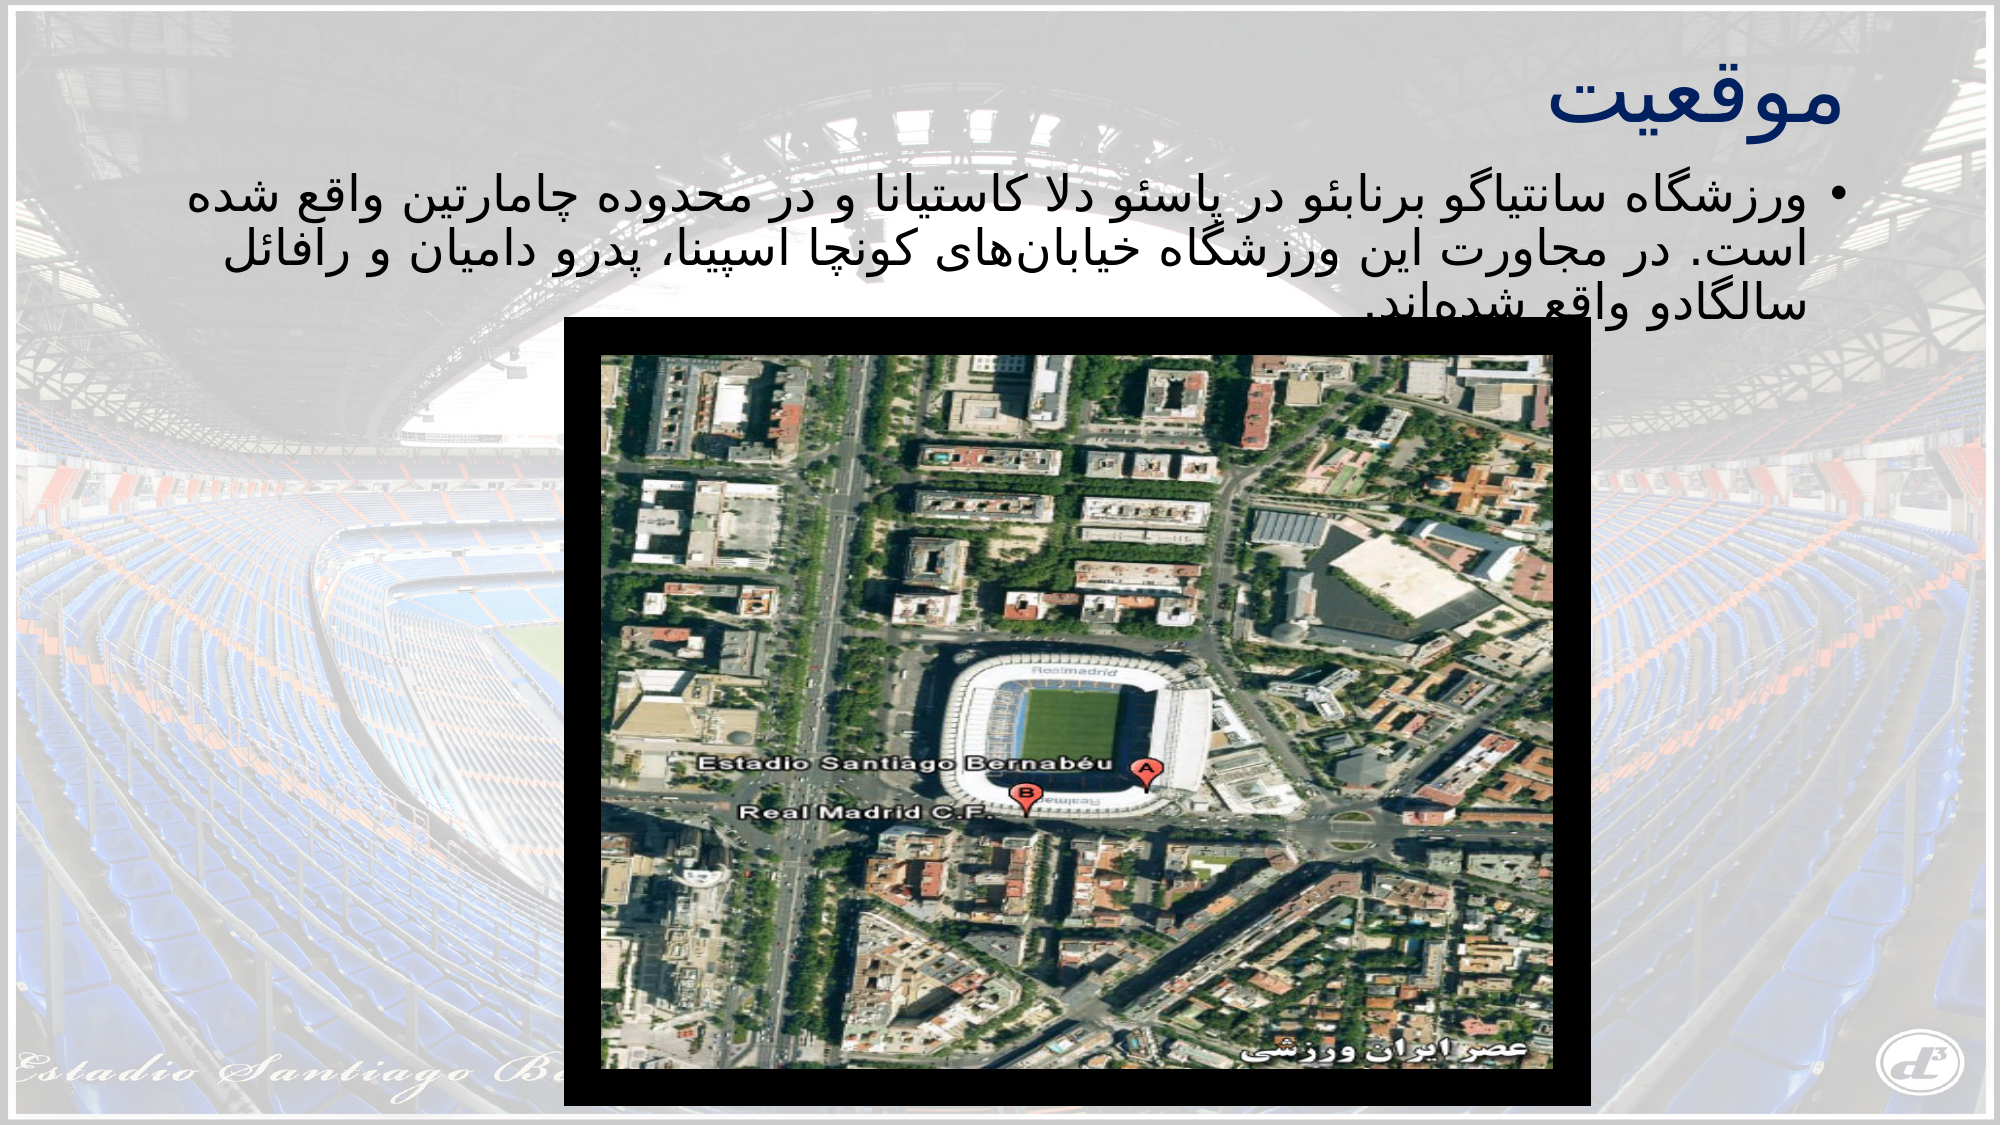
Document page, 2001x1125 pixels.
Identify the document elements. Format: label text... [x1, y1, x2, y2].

list ورزشگاه سانتیاگو برنابئو در پاسئو دلا کاستیانا و در محدوده چامارتین واقع شده است. در مجاورت این ورزشگاه خیابان‌های کونچا اسپینا، پدرو دامیان و رافائل سالگادو واقع شده‌اند. [43, 161, 1863, 875]
picture [601, 354, 1553, 1069]
title موقعیت [137, 0, 1863, 161]
